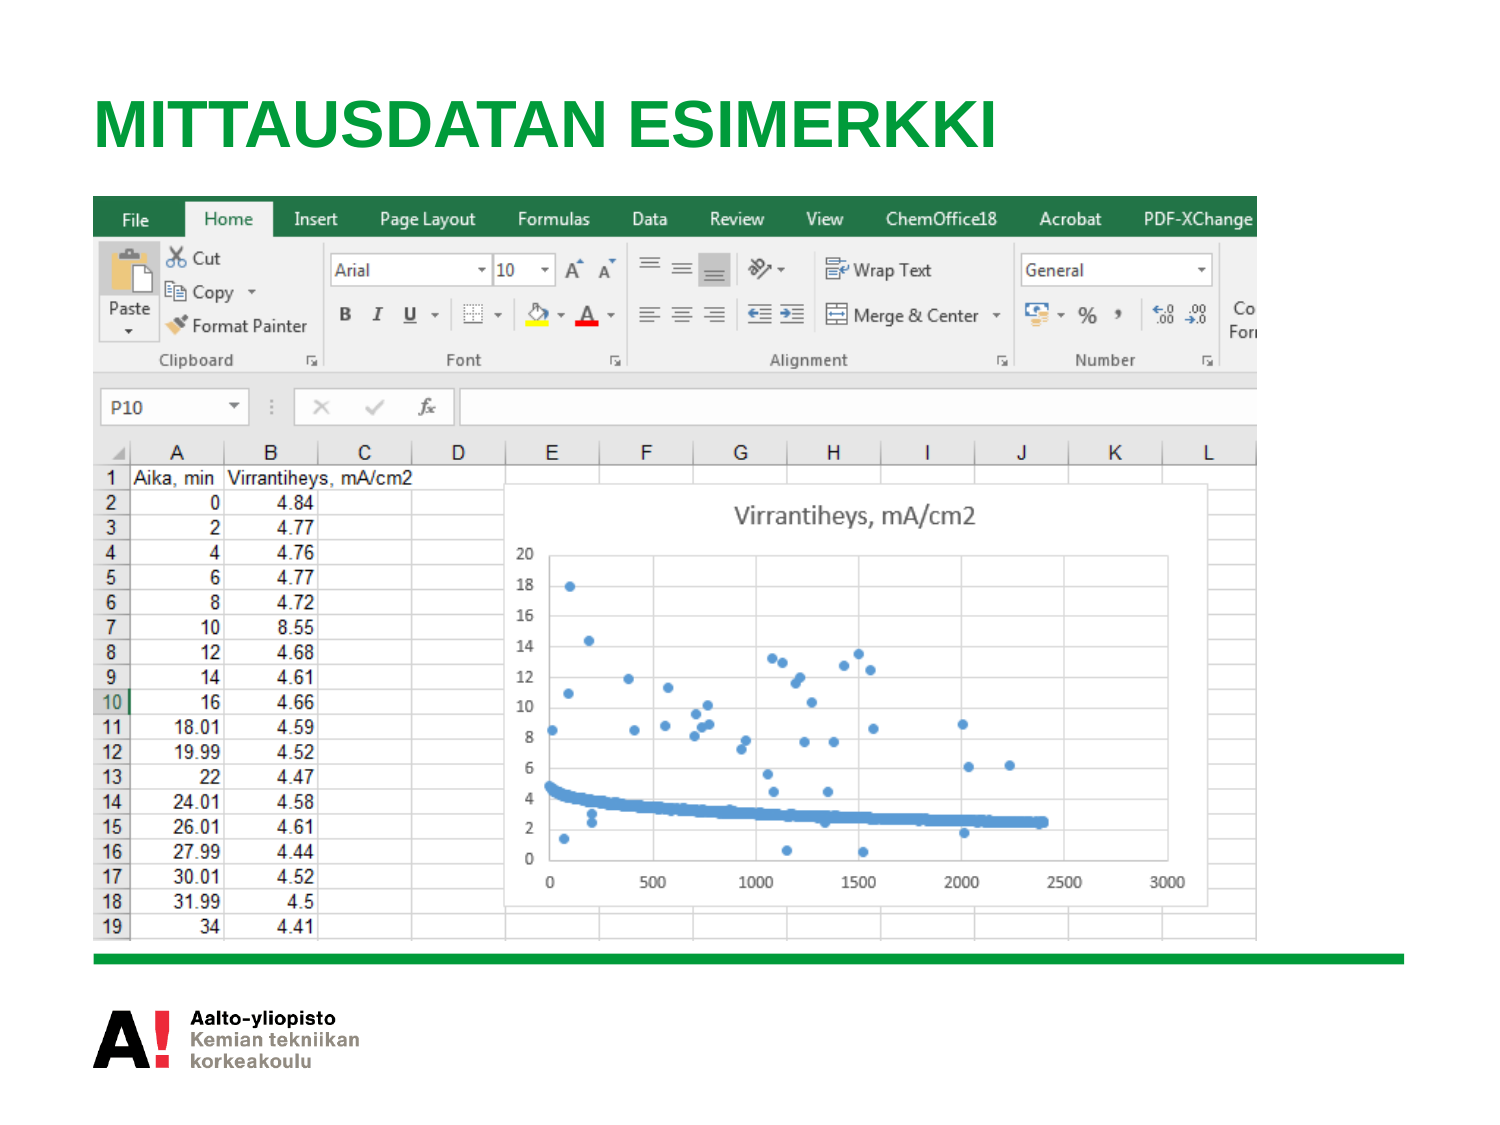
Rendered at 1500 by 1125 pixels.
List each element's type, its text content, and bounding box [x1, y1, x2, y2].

picture [93, 196, 1258, 941]
title MITTAUSDATAN ESIMERKKI [93, 80, 1405, 258]
picture [35, 953, 416, 1125]
